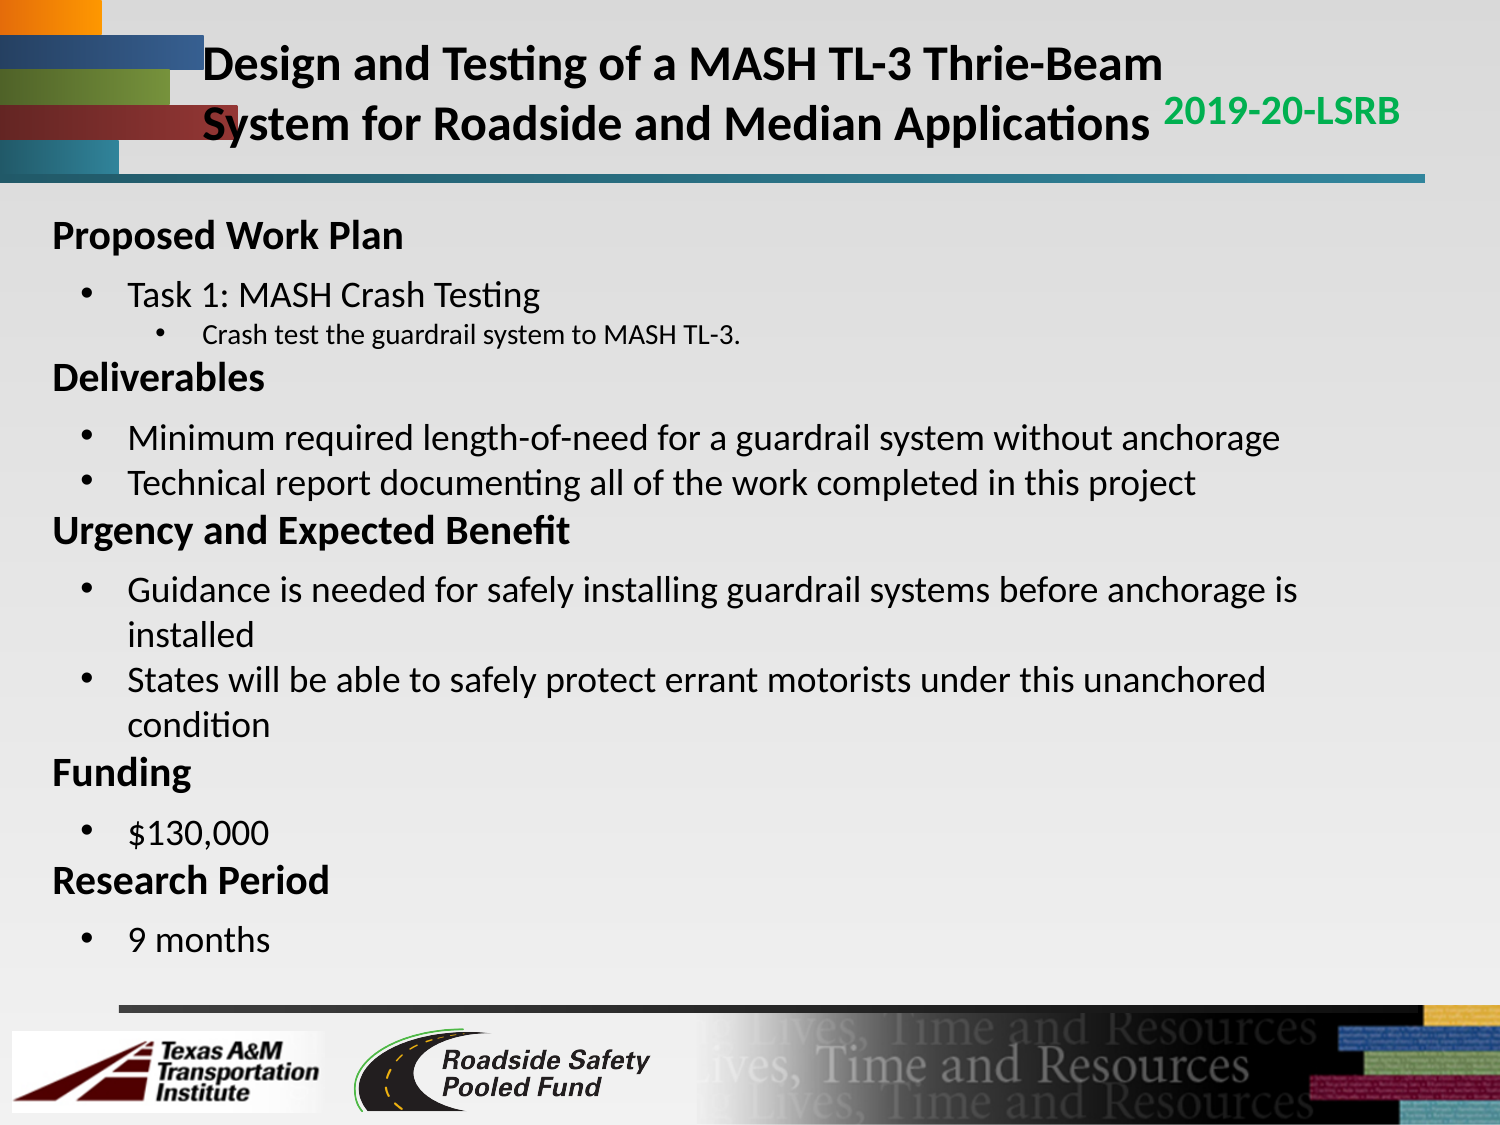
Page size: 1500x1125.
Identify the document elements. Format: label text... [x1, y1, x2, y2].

picture [696, 1005, 1500, 1125]
picture [12, 1031, 325, 1113]
text_box Design and Testing of a MASH TL-3 Thrie-Beam System for Roadside and Median Applications [187, 22, 1238, 148]
picture [350, 1027, 654, 1113]
text_box 2019-20-LSRB [1238, 71, 1427, 125]
text_box Proposed Work Plan Task 1: MASH Crash Testing Crash test the guardrail system to MASH TL-3. Deliverables Minimum required length-of-need for a guardrail system without anchorage Technical report documenting all of the work completed in this project Urgency and Expected Benefit Guidance is needed for safely installing guardrail systems before anchorage is installed States will be able to safely protect errant motorists under this unanchored condition Funding $130,000 Research Period 9 months [37, 200, 1427, 1000]
